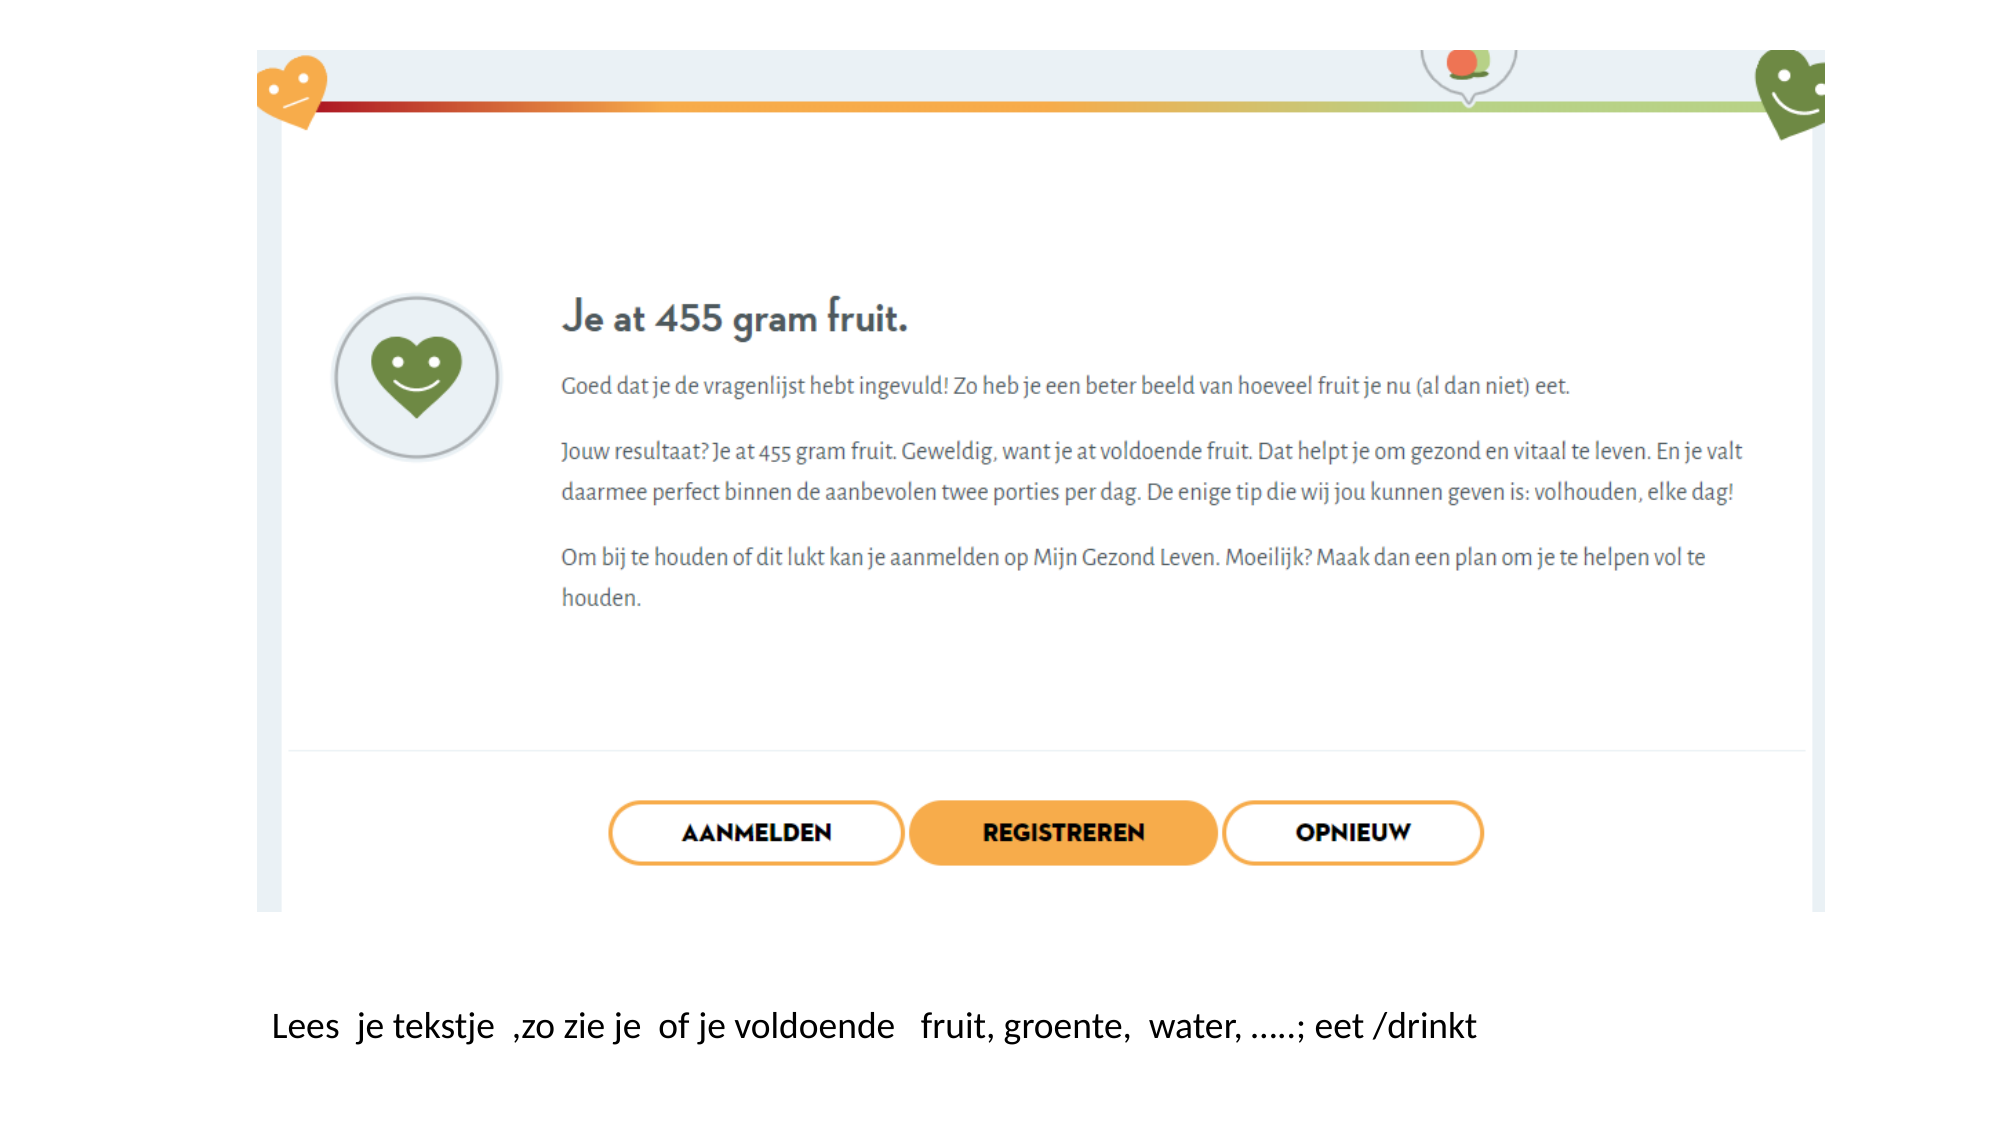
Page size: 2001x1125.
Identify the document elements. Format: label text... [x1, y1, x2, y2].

picture [257, 50, 1825, 913]
text_box Lees je tekstje ,zo zie je of je voldoende fruit, groente, water, …..; eet /drinkt [257, 993, 1825, 1054]
